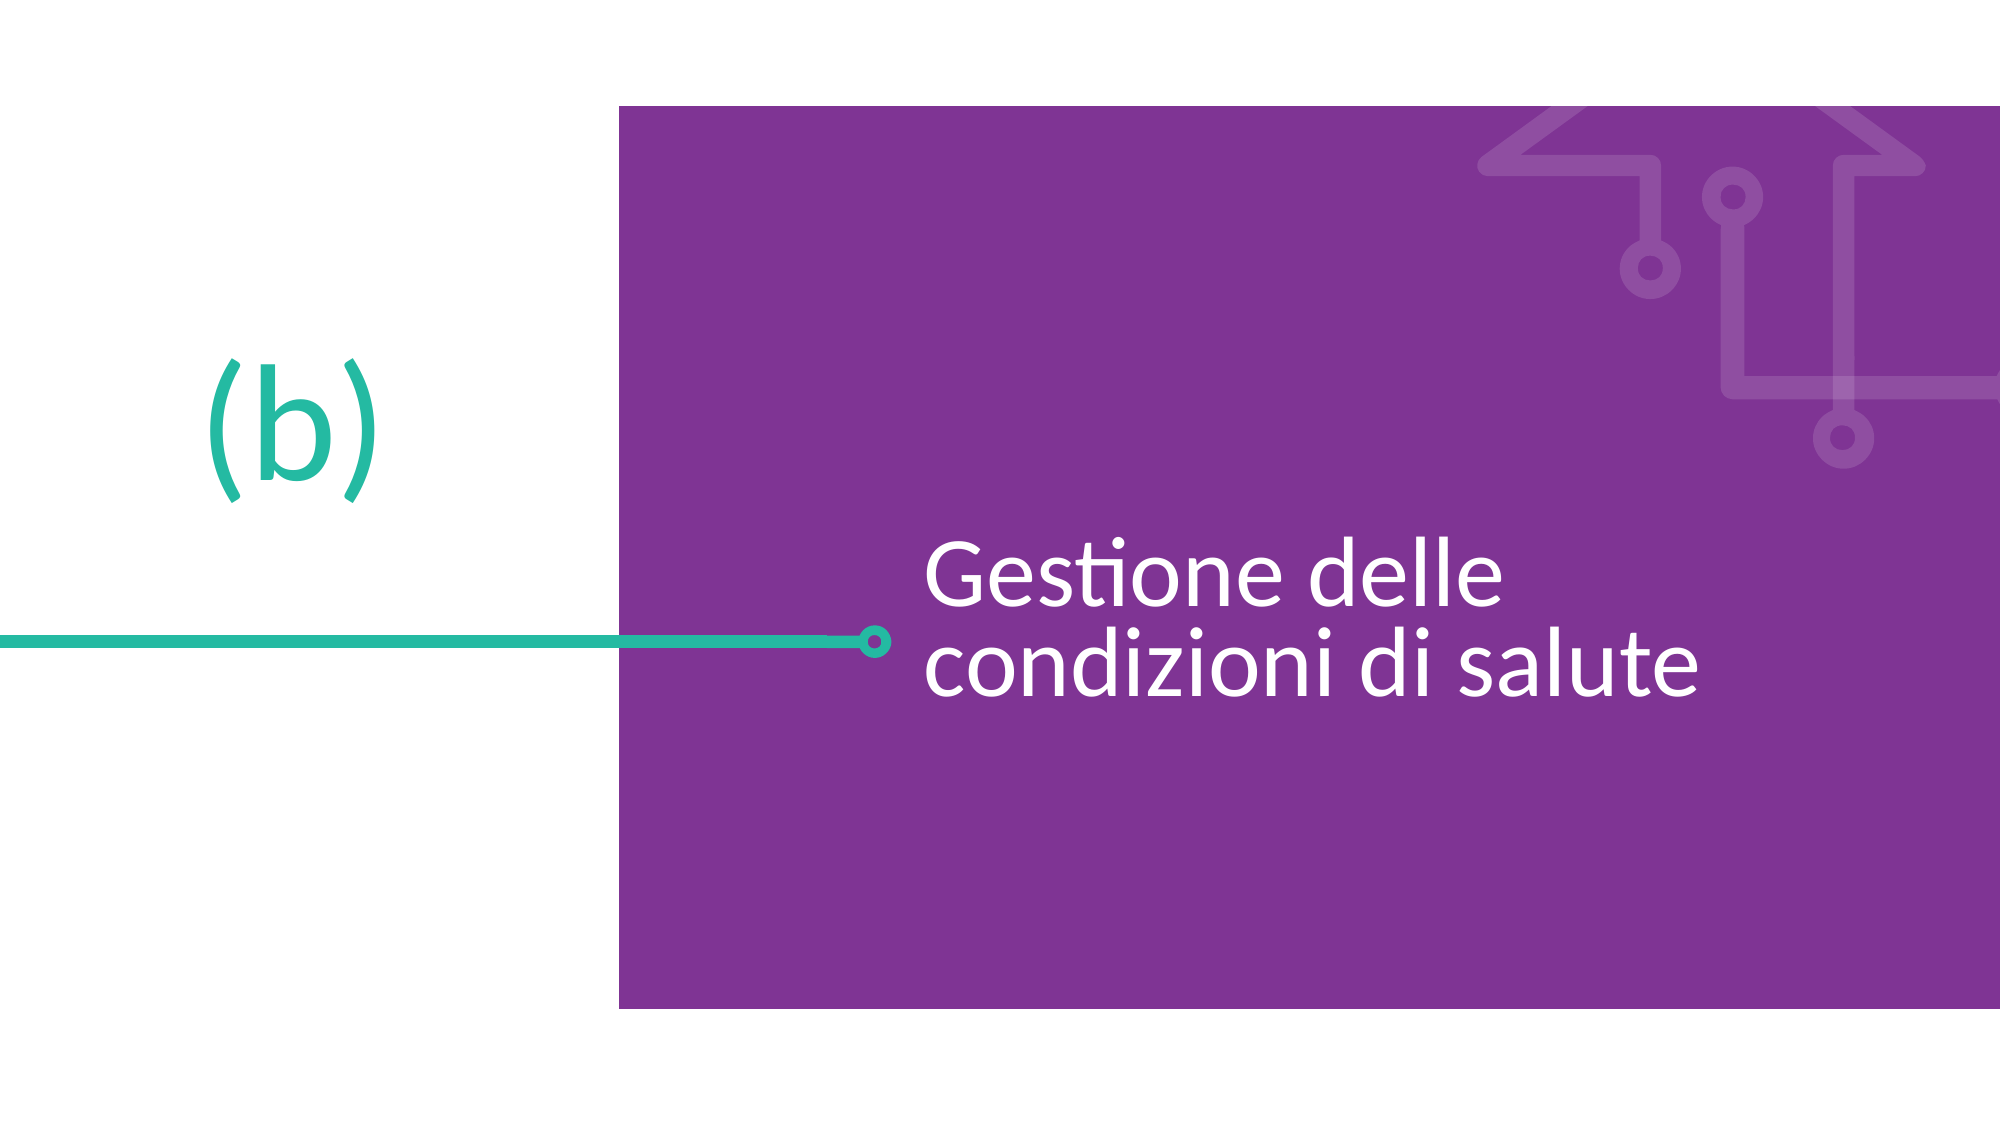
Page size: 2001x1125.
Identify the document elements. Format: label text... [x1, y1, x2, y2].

list Gestione delle condizioni di salute [908, 527, 1895, 898]
list (b) [146, 328, 486, 425]
